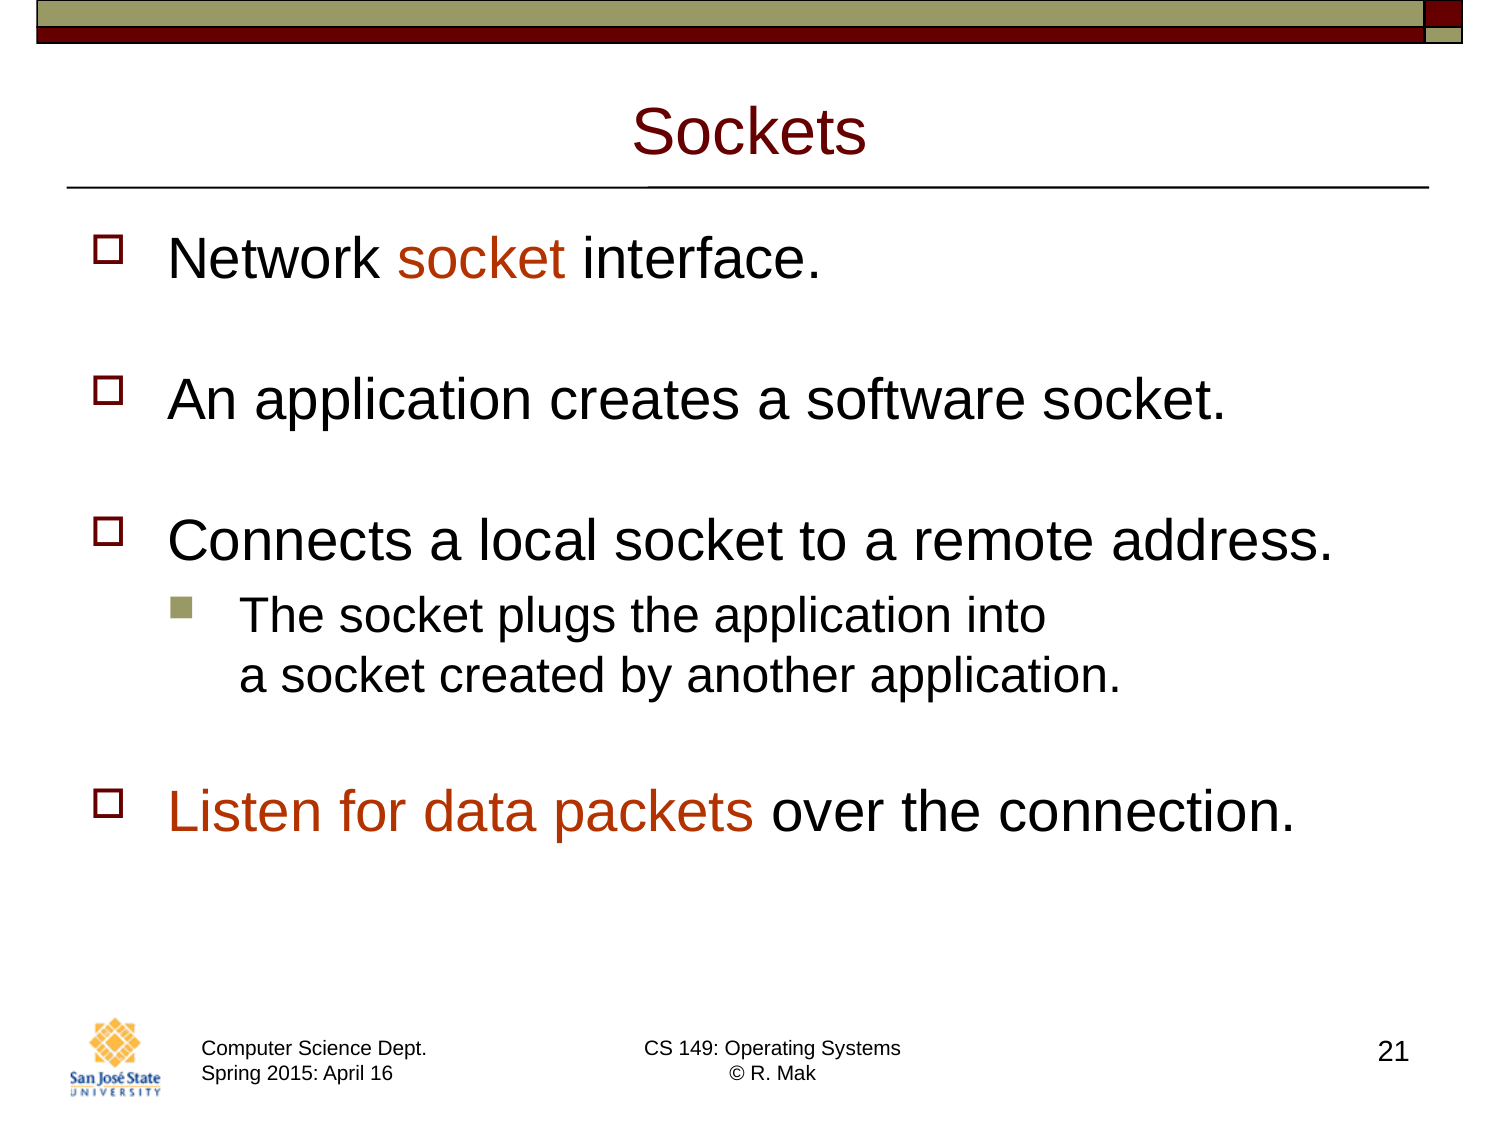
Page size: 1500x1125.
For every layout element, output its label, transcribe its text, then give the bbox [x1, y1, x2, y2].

picture [60, 1012, 166, 1112]
list Network socket interface. An application creates a software socket. Connects a local socket to a remote address. The socket plugs the application into a socket created by another application. Listen for data packets over the connection. [75, 212, 1425, 1006]
slide_number 21 [1112, 1025, 1425, 1100]
title Sockets [75, 67, 1425, 175]
